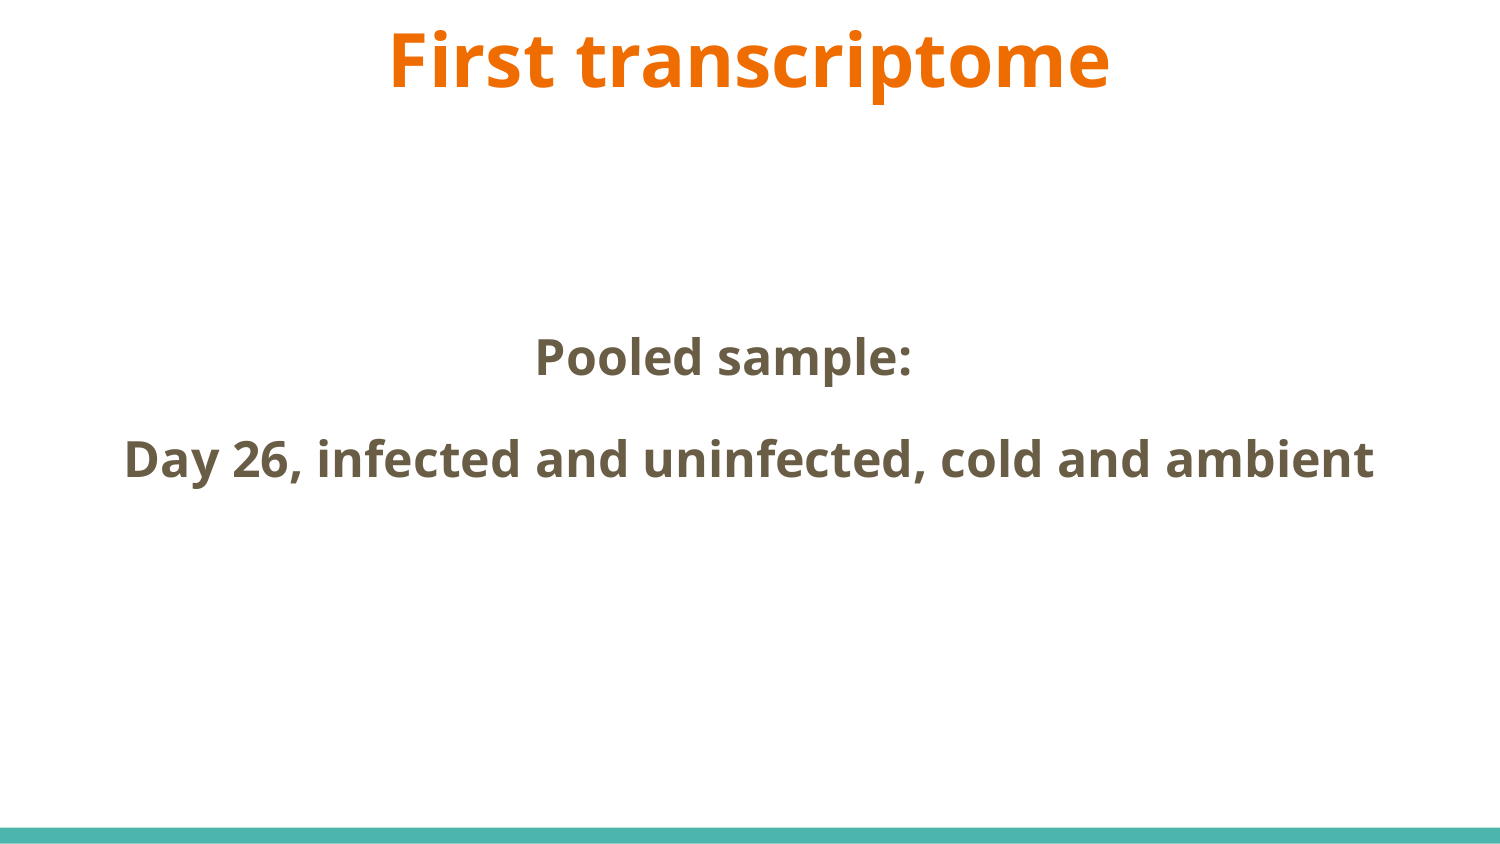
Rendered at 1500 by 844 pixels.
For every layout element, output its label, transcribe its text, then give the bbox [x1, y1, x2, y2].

title First transcriptome [51, 0, 1449, 114]
list Pooled sample: Day 26, infected and uninfected, cold and ambient [51, 207, 1449, 750]
